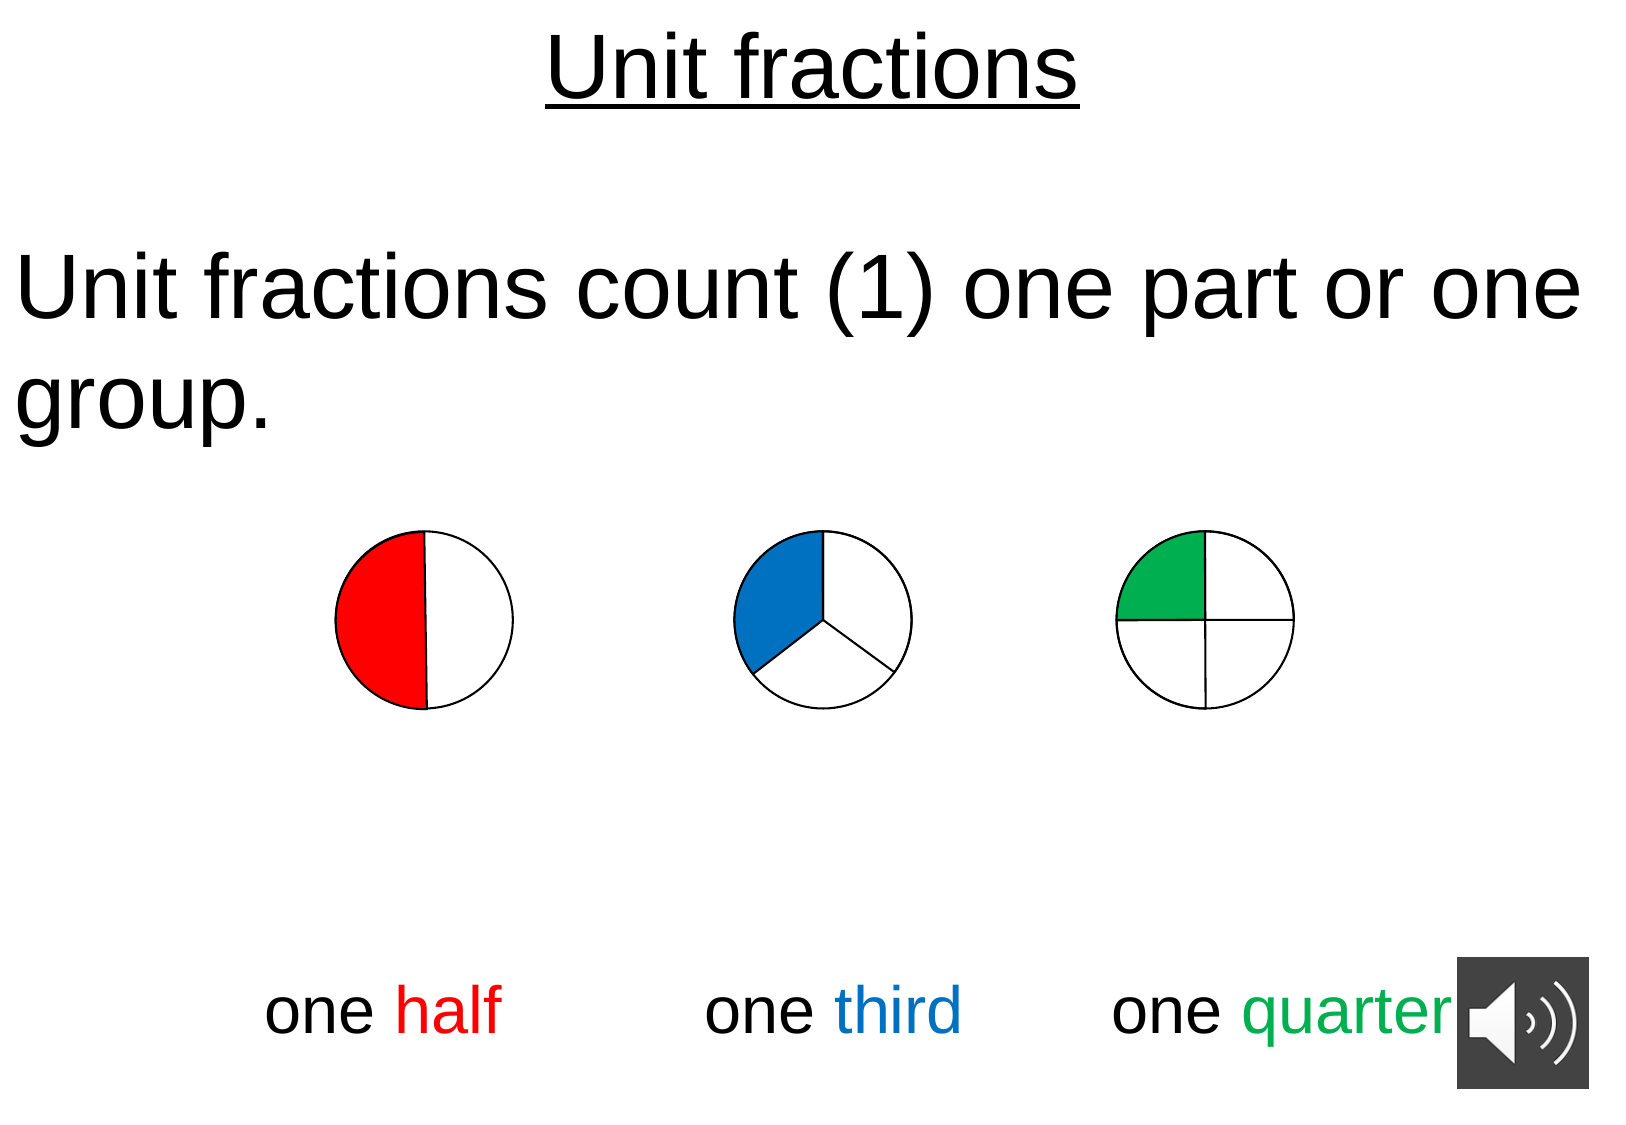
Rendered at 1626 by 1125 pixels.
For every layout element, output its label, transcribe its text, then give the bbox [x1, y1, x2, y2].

text_box [821, 530, 913, 674]
text_box [753, 622, 895, 710]
text_box [1115, 618, 1207, 710]
text_box [426, 530, 514, 710]
text_box [1207, 621, 1295, 710]
text_box Unit fractions Unit fractions count (1) one part or one group. [0, 0, 1625, 455]
text_box [1115, 530, 1204, 618]
picture [1456, 956, 1590, 1090]
text_box [1203, 530, 1295, 621]
text_box [334, 530, 428, 711]
text_box [733, 530, 823, 676]
